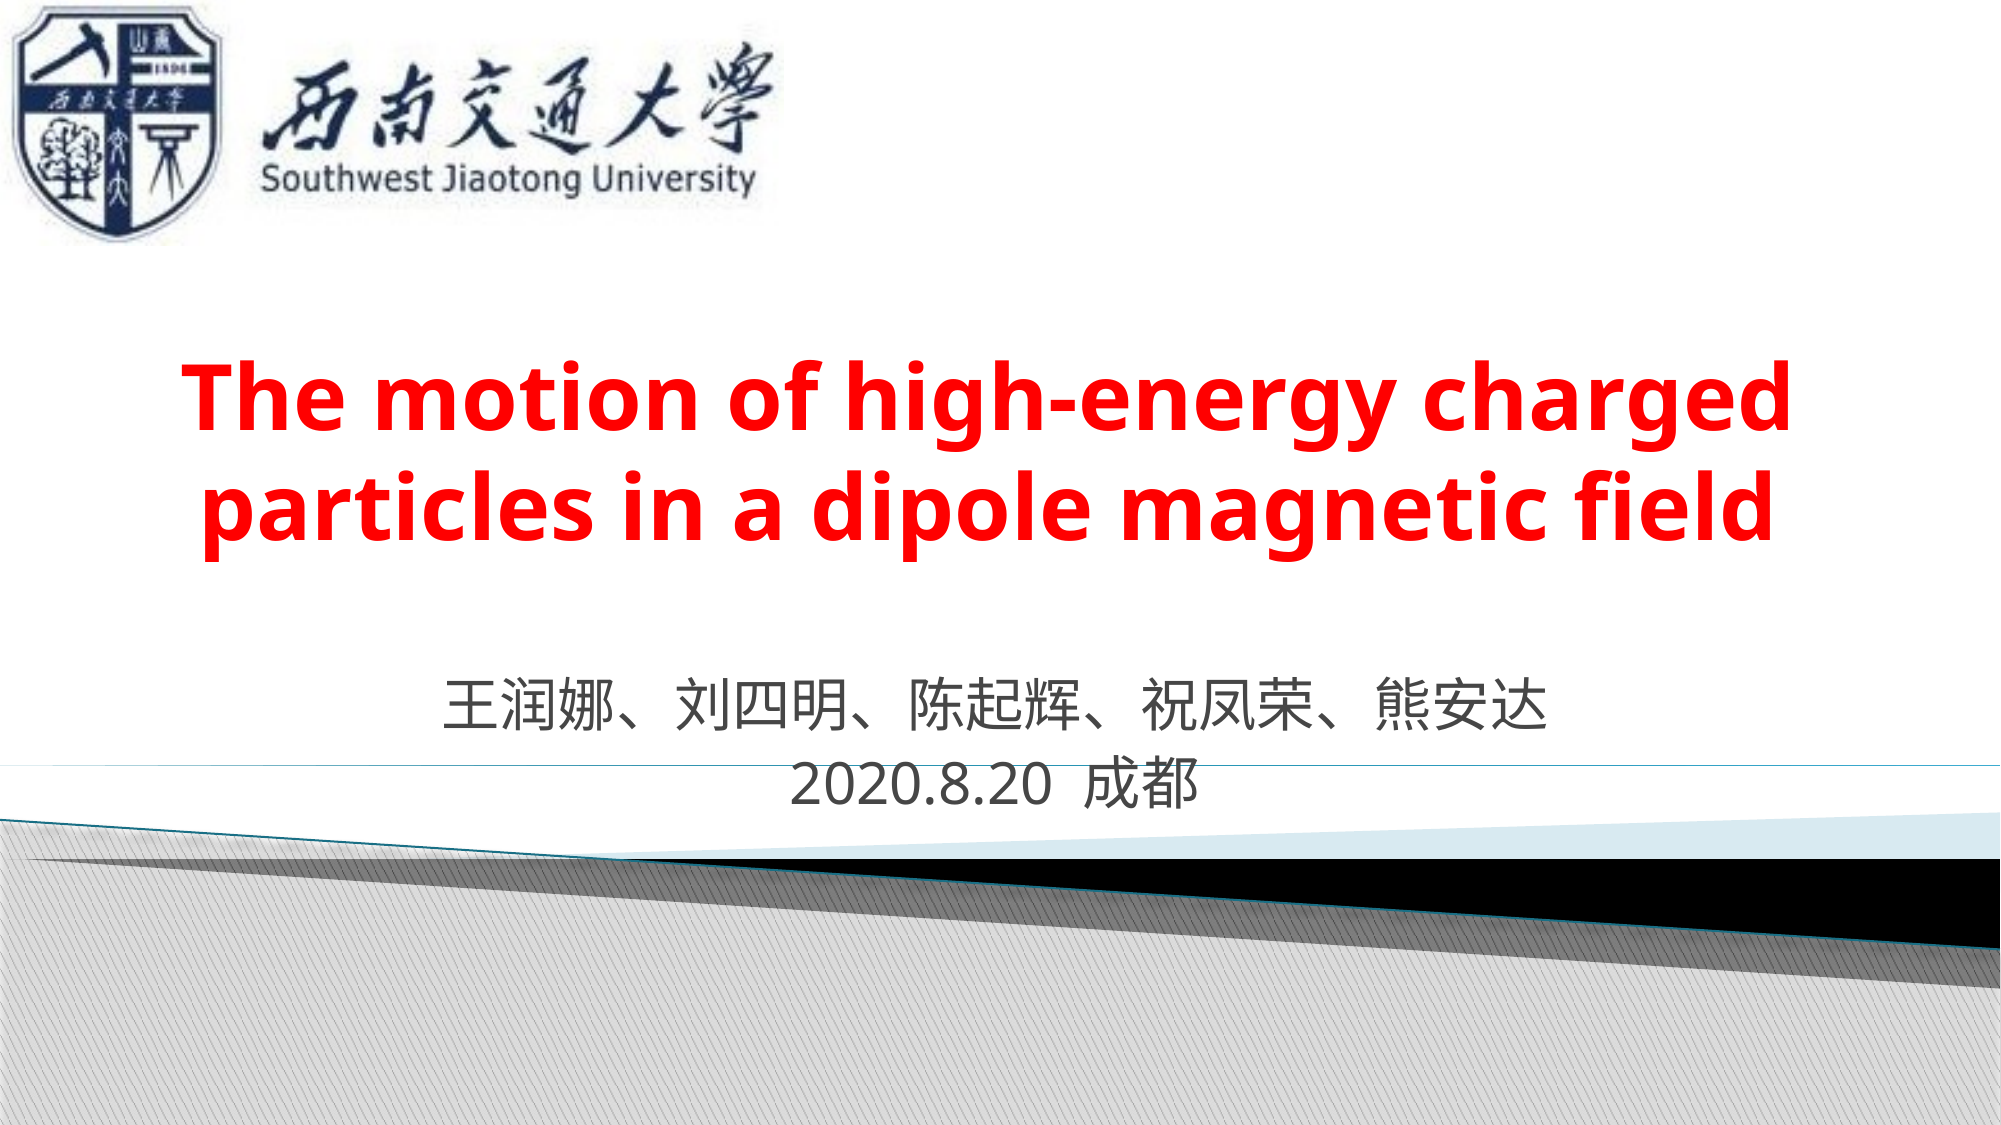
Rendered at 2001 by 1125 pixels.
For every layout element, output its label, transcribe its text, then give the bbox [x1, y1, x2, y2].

picture [0, 0, 784, 247]
picture [7, 859, 2000, 989]
subtitle 王润娜、刘四明、陈起辉、祝凤荣、熊安达 2020.8.20 成都 [150, 660, 1850, 858]
title The motion of high-energy charged particles in a dipole magnetic field [138, 266, 1839, 567]
